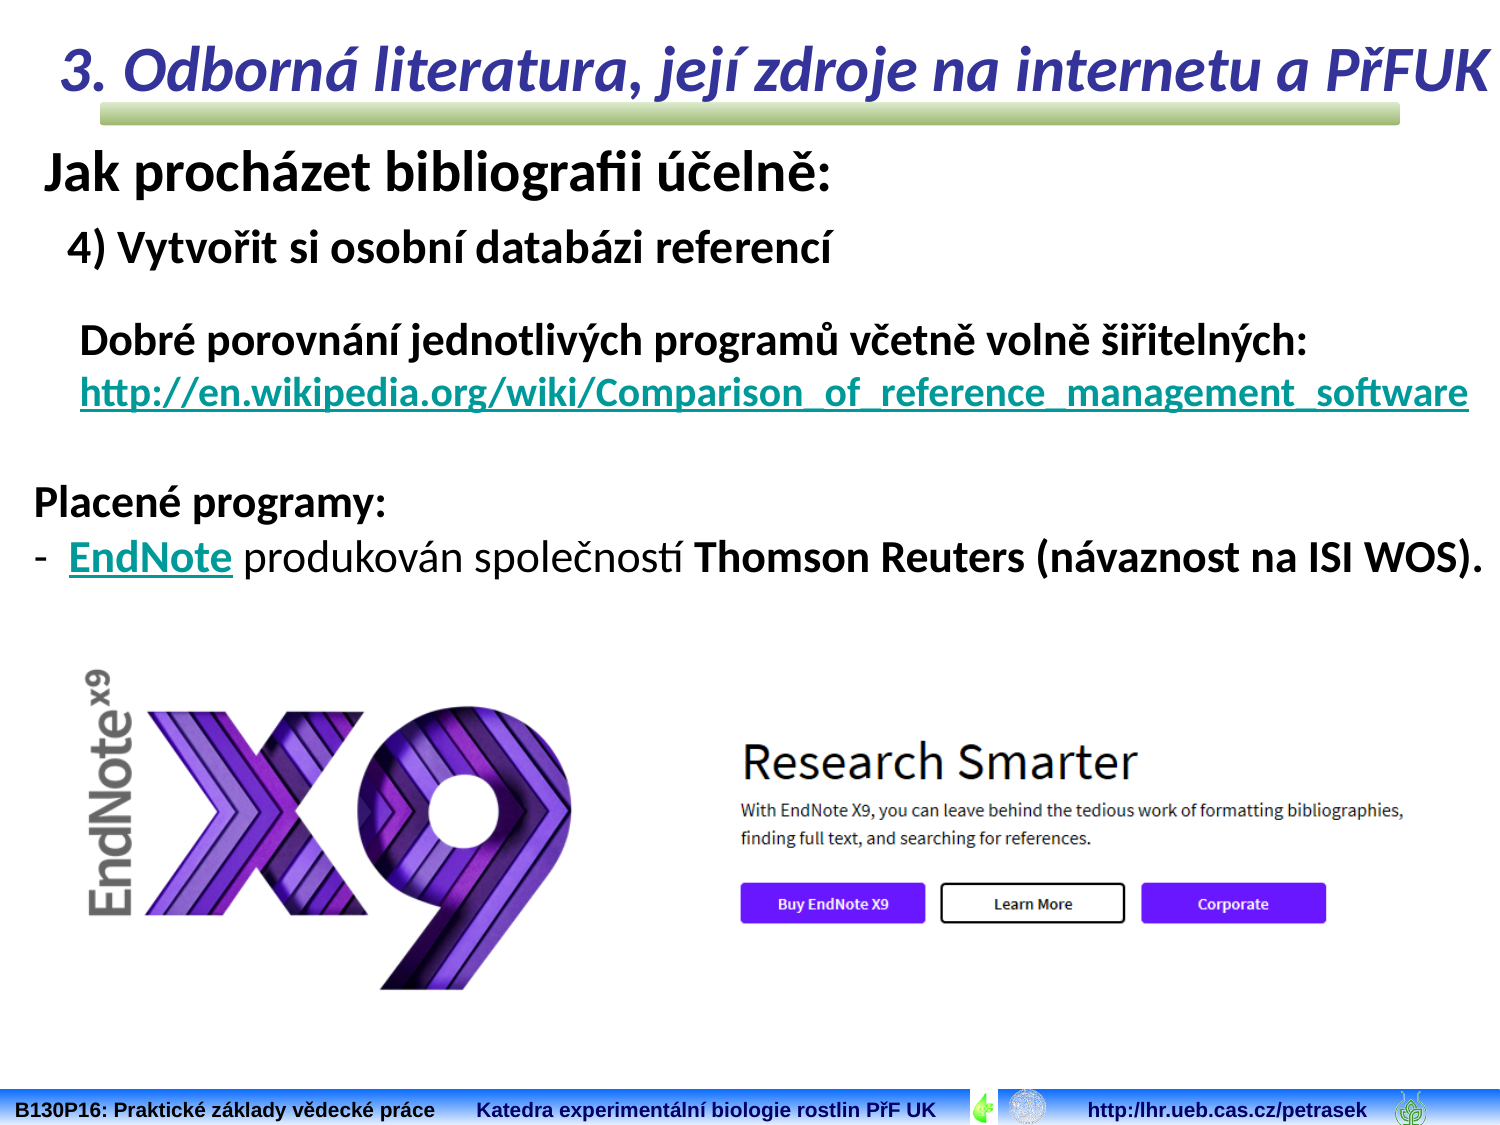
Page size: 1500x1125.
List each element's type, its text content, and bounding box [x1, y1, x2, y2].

text_box [98, 99, 1402, 128]
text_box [0, 1088, 1500, 1125]
text_box 4) Vytvořit si osobní databázi referencí [53, 208, 1500, 281]
text_box 3. Odborná literatura, její zdroje na internetu a PřFUK [44, 18, 1500, 112]
text_box Jak procházet bibliografii účelně: [29, 125, 1424, 211]
text_box Dobré porovnání jednotlivých programů včetně volně šiřitelných: http://en.wikipedia.org/wiki/Comparison_of_reference_management_software [64, 302, 1500, 423]
text_box Placené programy: - EndNote produkován společností Thomson Reuters (návaznost na ISI WOS). [19, 463, 1500, 589]
picture [43, 651, 1414, 1022]
